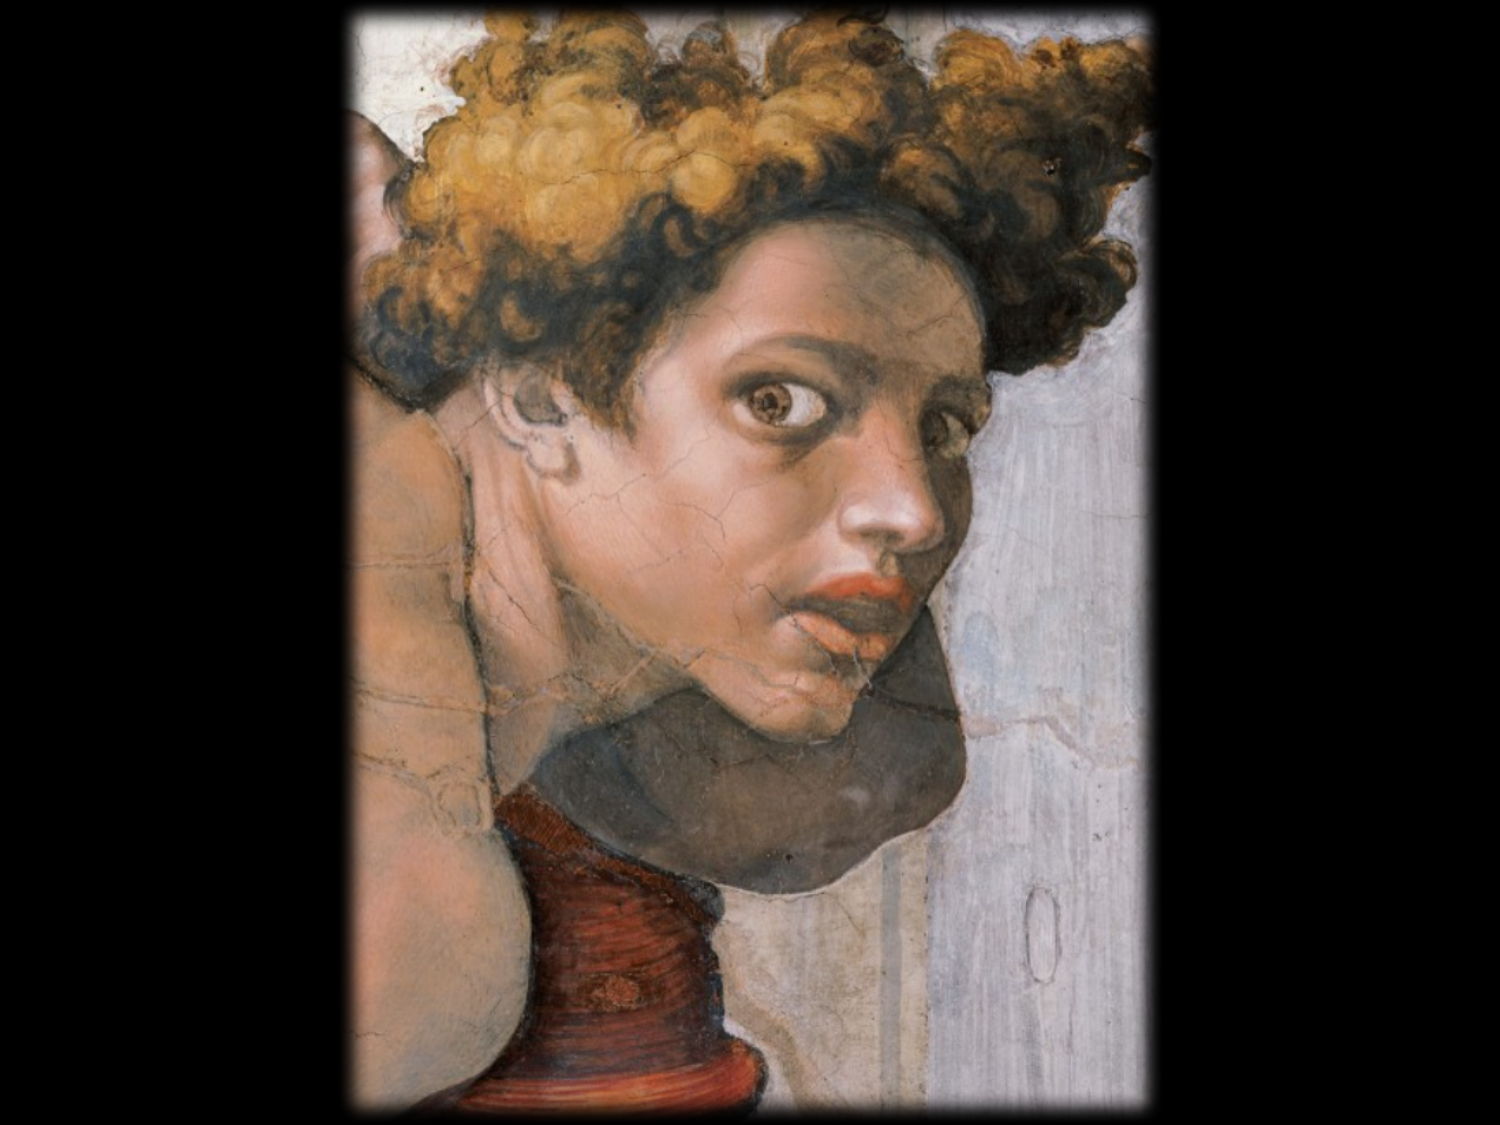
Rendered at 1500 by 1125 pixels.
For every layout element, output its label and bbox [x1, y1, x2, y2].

picture [336, 0, 1164, 1125]
